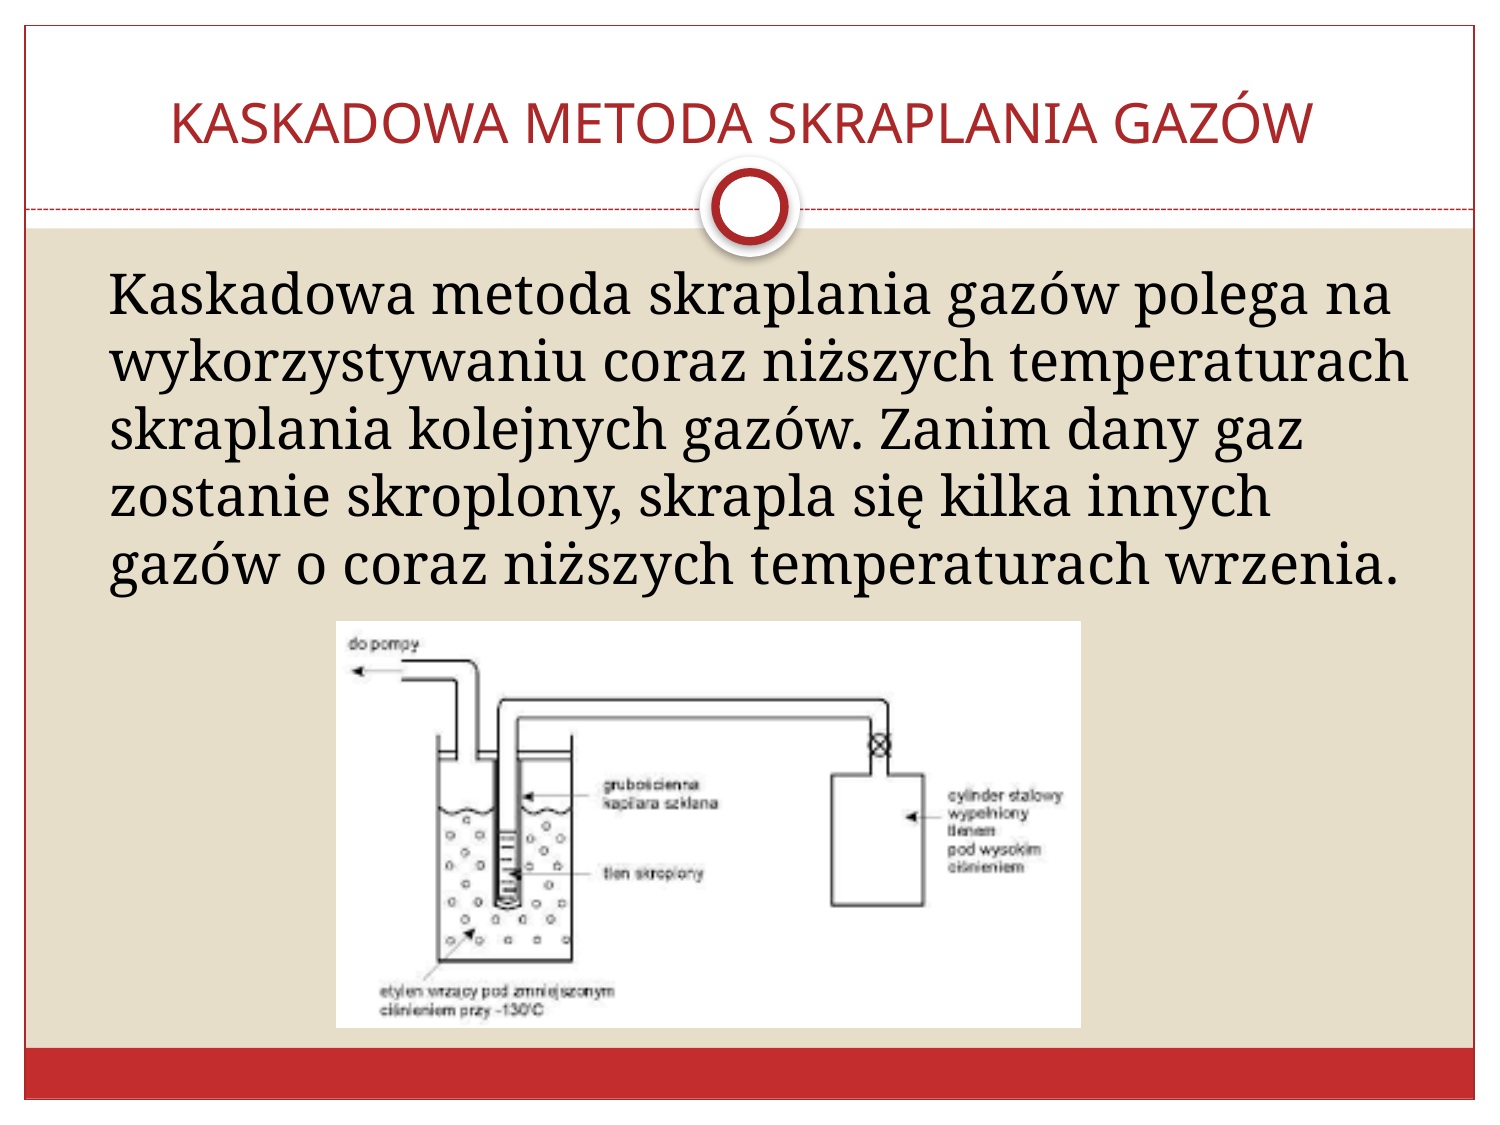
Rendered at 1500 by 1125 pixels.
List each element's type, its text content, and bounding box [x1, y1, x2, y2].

title KASKADOWA METODA SKRAPLANIA GAZÓW [49, 37, 1450, 162]
picture [336, 621, 1081, 1029]
list Kaskadowa metoda skraplania gazów polega na wykorzystywaniu coraz niższych temperaturach skraplania kolejnych gazów. Zanim dany gaz zostanie skroplony, skrapla się kilka innych gazów o coraz niższych temperaturach wrzenia. [49, 250, 1445, 1001]
